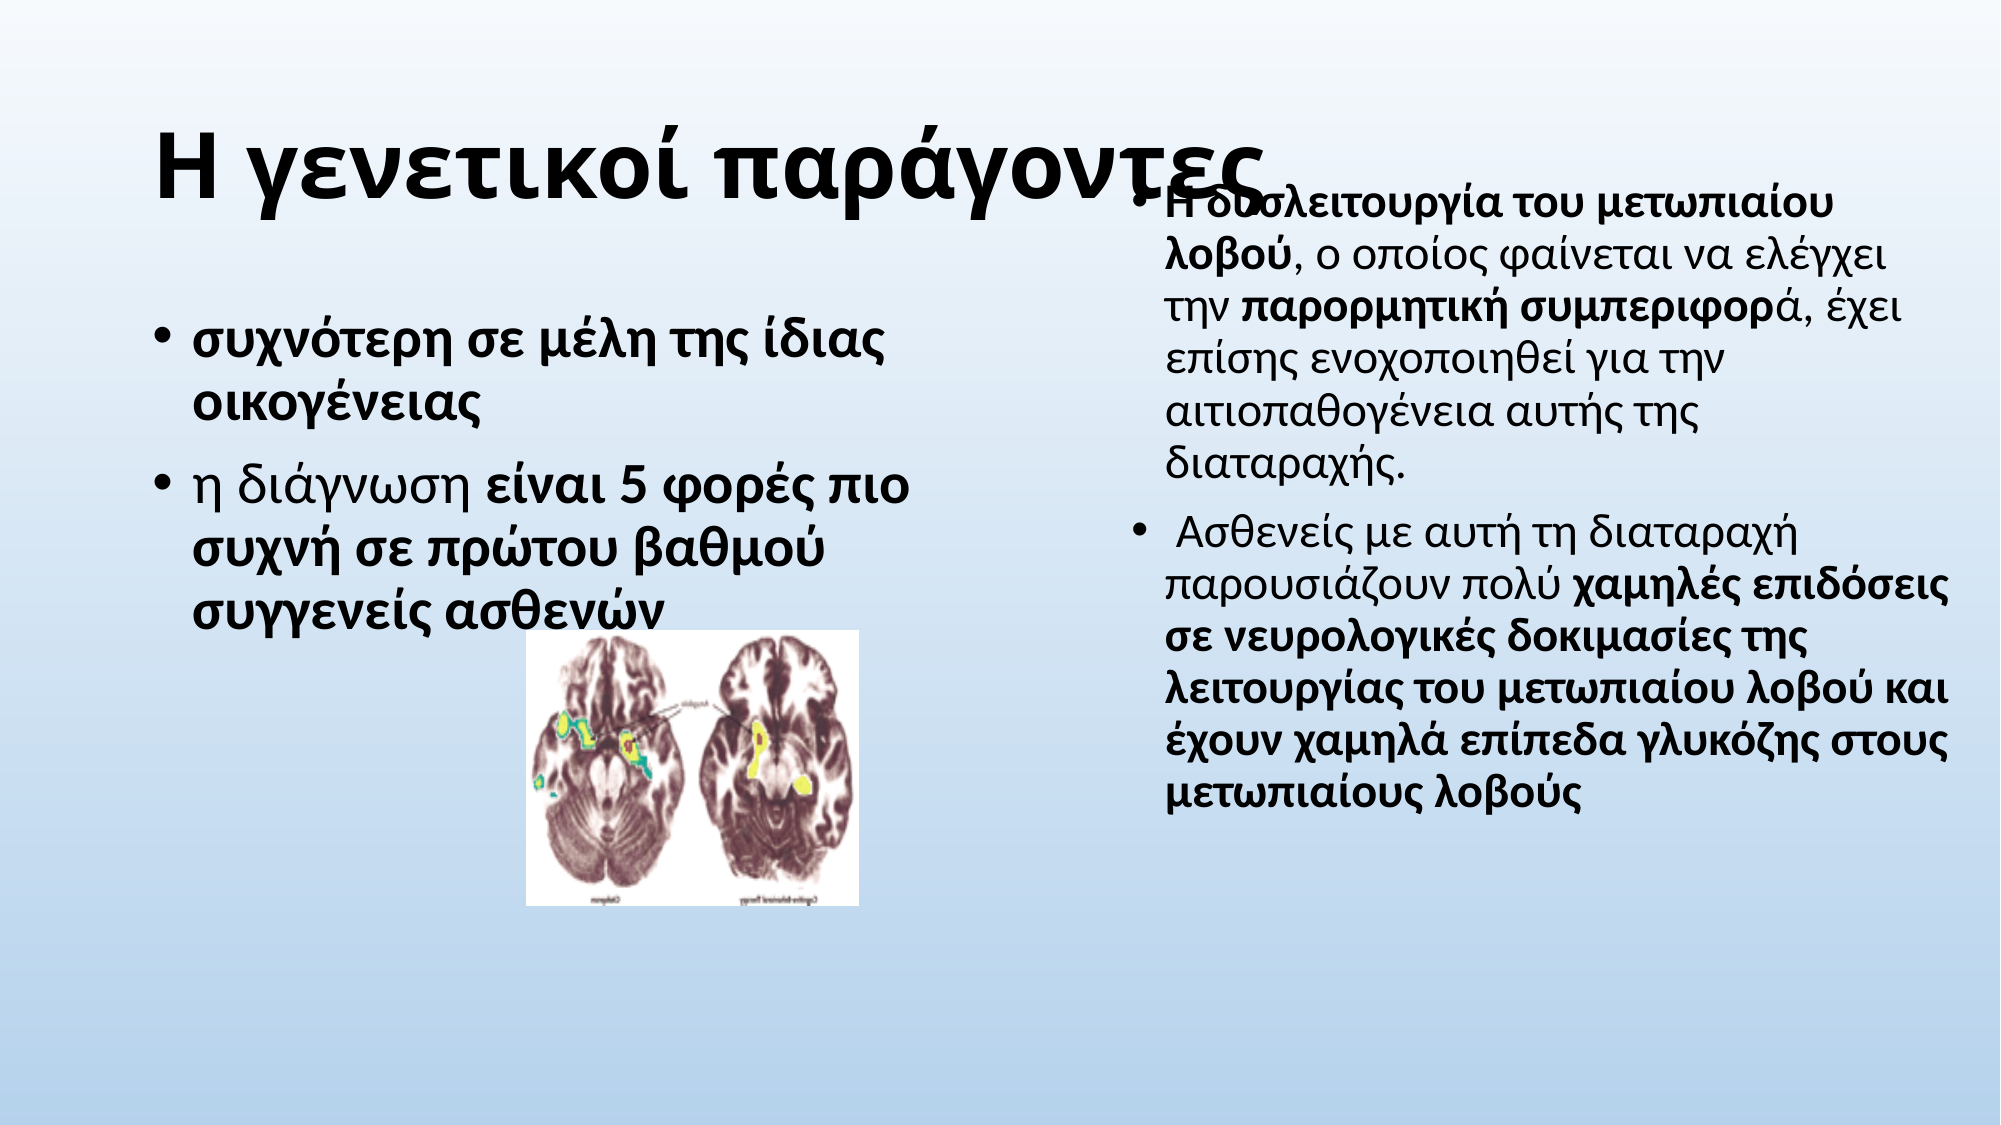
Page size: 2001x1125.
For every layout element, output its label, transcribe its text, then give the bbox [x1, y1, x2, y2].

list Η δυσλειτουργία του μετωπιαίου λοβού, ο οποίος φαίνεται να ελέγχει την παρορμητική συμπεριφορά, έχει επίσης ενοχοποιηθεί για την αιτιοπαθογένεια αυτής της διαταραχής. Ασθενείς με αυτή τη διαταραχή παρουσιάζουν πολύ χαμηλές επιδόσεις σε νευρολογικές δοκιμασίες της λειτουργίας του μετωπιαίου λοβού και έχουν χαμηλά επίπεδα γλυκόζης στους μετωπιαίους λοβούς [1116, 168, 1967, 883]
title Η γενετικοί παράγοντες [137, 59, 1863, 278]
picture [525, 630, 859, 907]
list συχνότερη σε μέλη της ίδιας οικογένειας η διάγνωση είναι 5 φορές πιο συχνή σε πρώτου βαθμού συγγενείς ασθενών [137, 299, 988, 1014]
